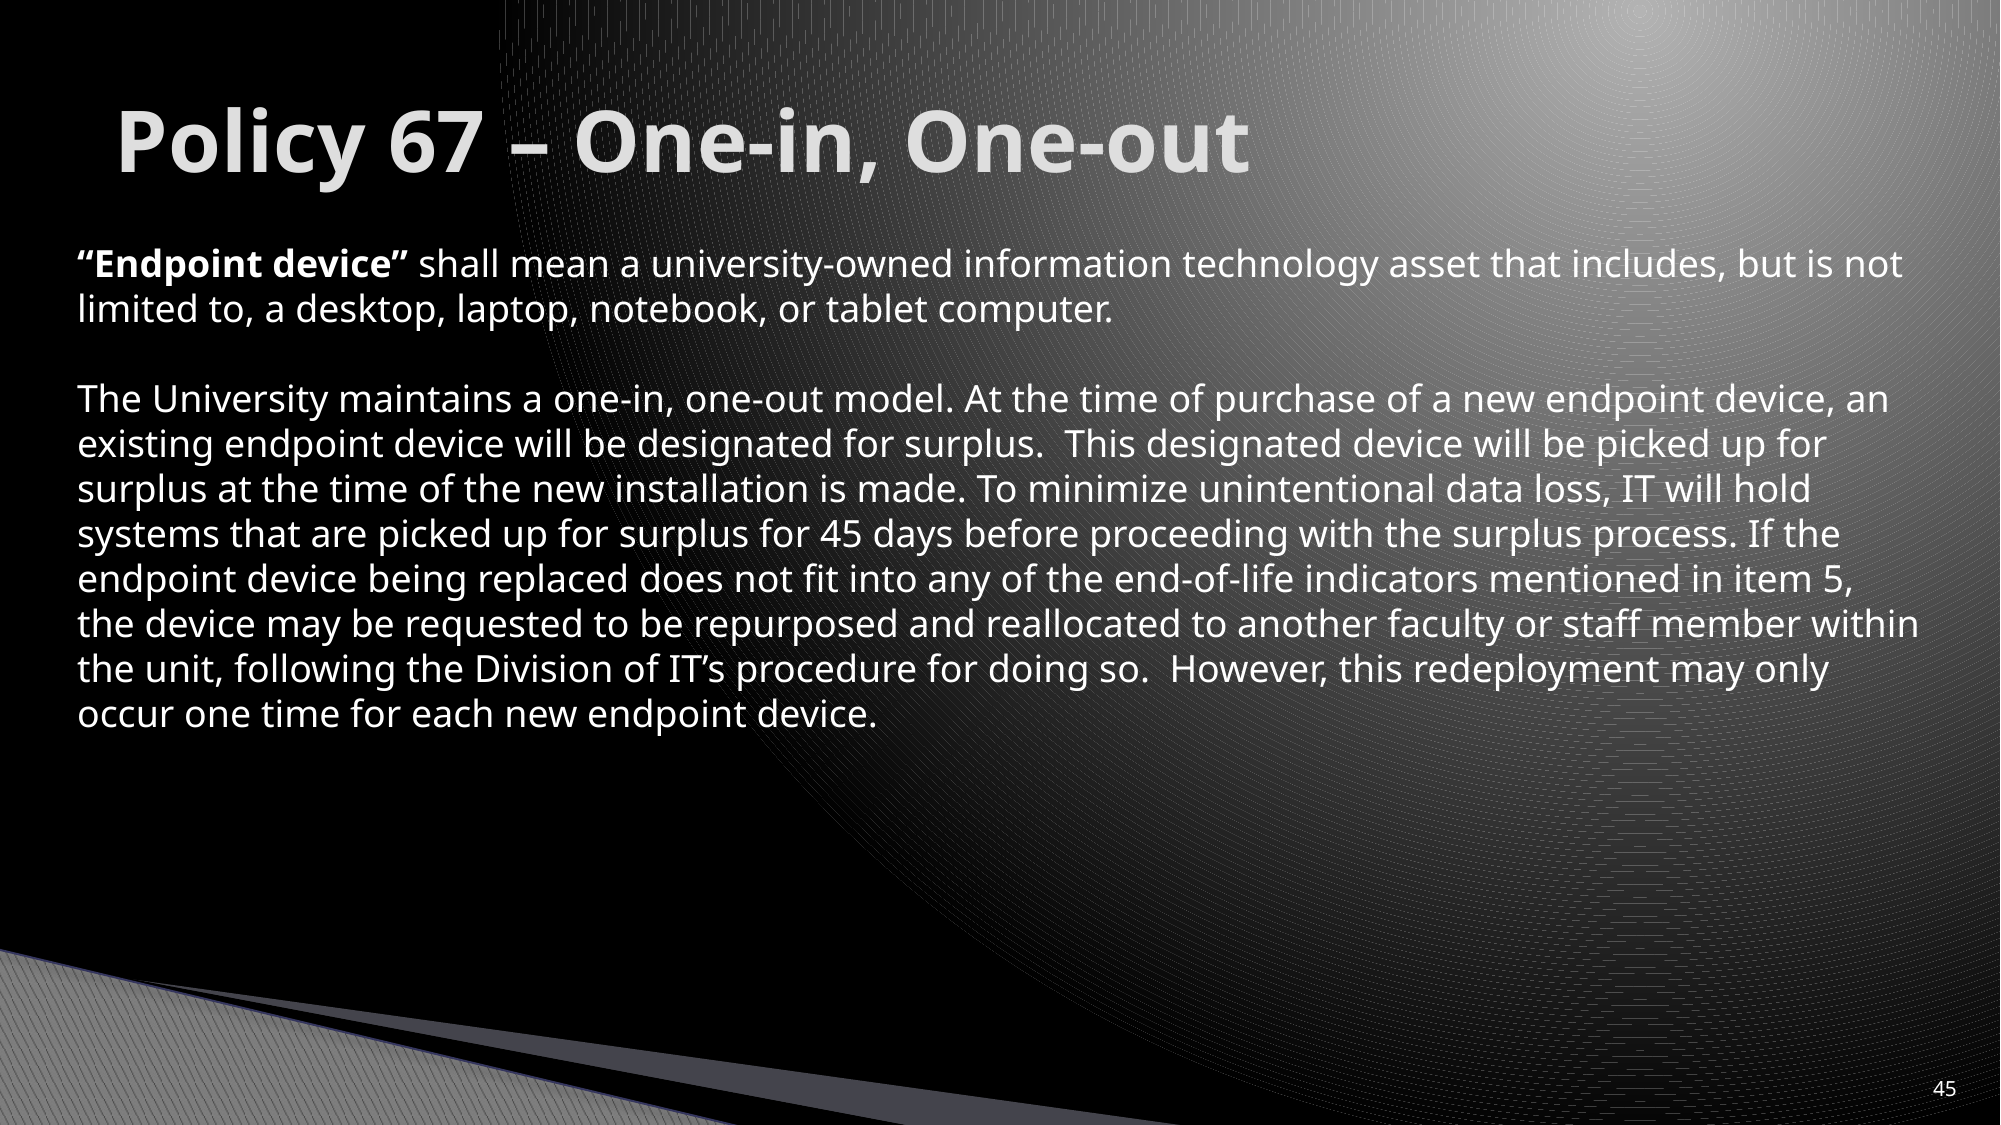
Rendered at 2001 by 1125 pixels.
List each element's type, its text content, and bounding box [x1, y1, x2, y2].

text_box “Endpoint device” shall mean a university-owned information technology asset that includes, but is not limited to, a desktop, laptop, notebook, or tablet computer. The University maintains a one-in, one-out model. At the time of purchase of a new endpoint device, an existing endpoint device will be designated for surplus. This designated device will be picked up for surplus at the time of the new installation is made. To minimize unintentional data loss, IT will hold systems that are picked up for surplus for 45 days before proceeding with the surplus process. If the endpoint device being replaced does not fit into any of the end-of-life indicators mentioned in item 5, the device may be requested to be repurposed and reallocated to another faculty or staff member within the unit, following the Division of IT’s procedure for doing so. However, this redeployment may only occur one time for each new endpoint device. [62, 232, 1938, 743]
picture [0, 952, 724, 1125]
slide_number 45 [1891, 1051, 1972, 1112]
title Policy 67 – One-in, One-out [99, 45, 1900, 232]
